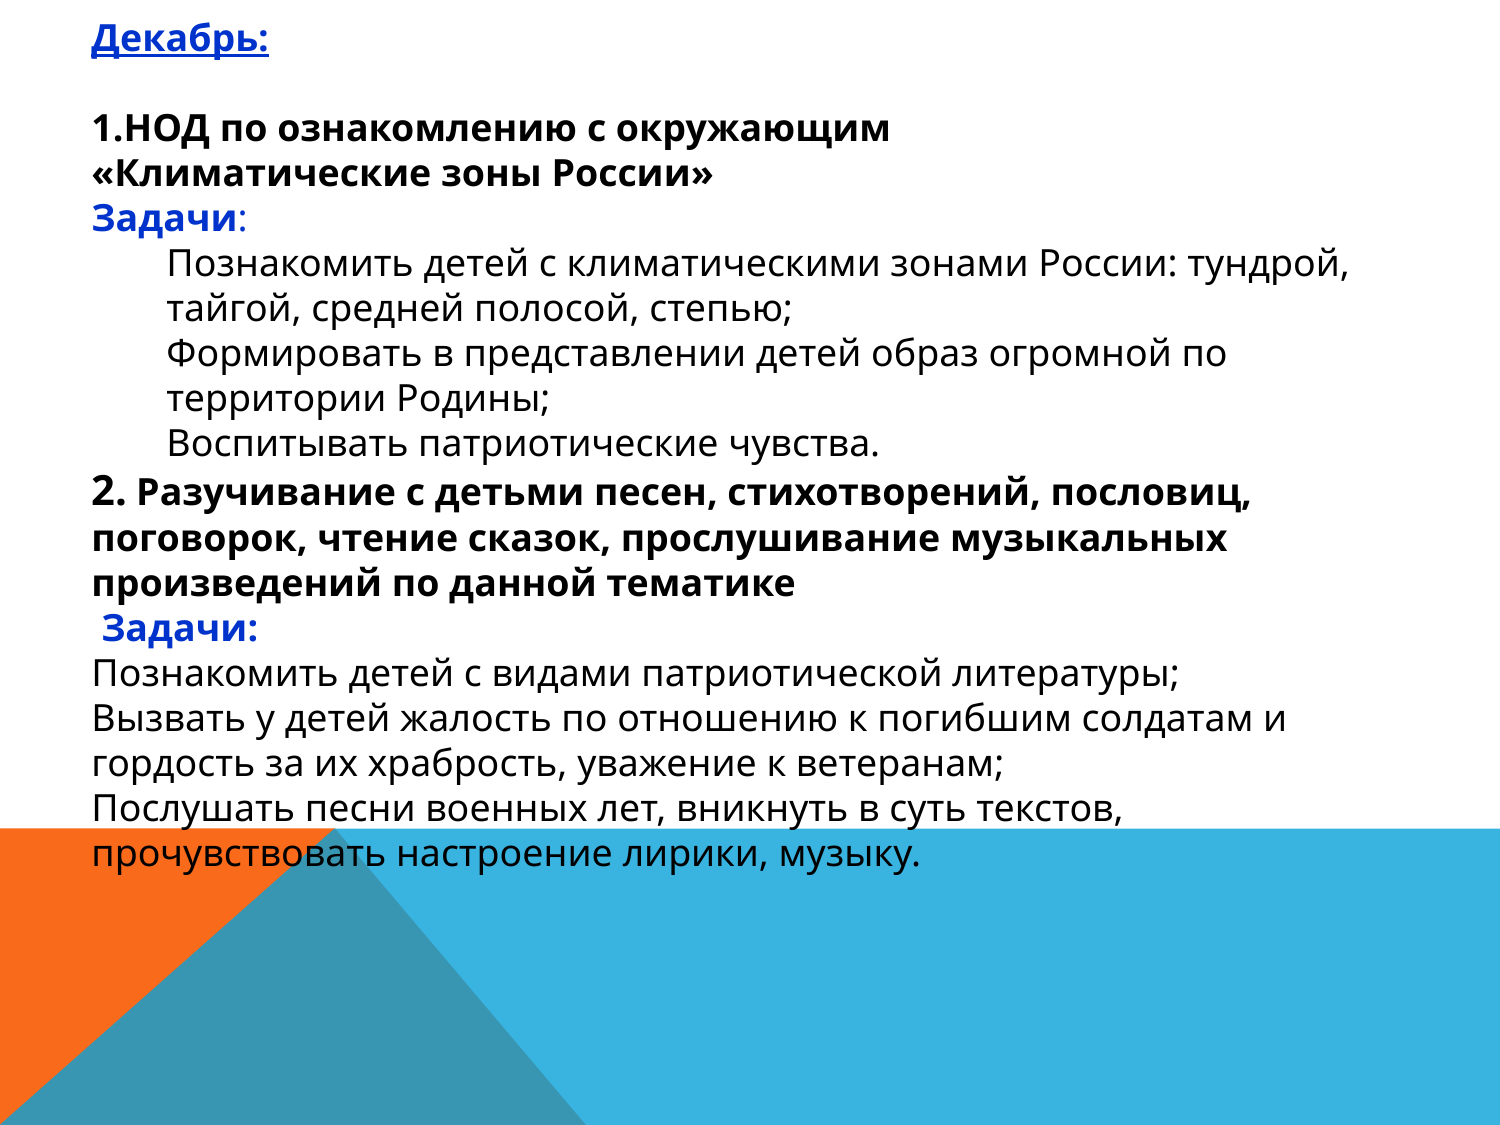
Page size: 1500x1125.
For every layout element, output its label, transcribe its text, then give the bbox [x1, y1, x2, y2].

text_box Декабрь: 1.НОД по ознакомлению с окружающим «Климатические зоны России» Задачи: Познакомить детей с климатическими зонами России: тундрой, тайгой, средней полосой, степью; Формировать в представлении детей образ огромной по территории Родины; Воспитывать патриотические чувства. 2. Разучивание с детьми песен, стихотворений, пословиц, поговорок, чтение сказок, прослушивание музыкальных произведений по данной тематике Задачи: Познакомить детей с видами патриотической литературы; Вызвать у детей жалость по отношению к погибшим солдатам и гордость за их храбрость, уважение к ветеранам; Послушать песни военных лет, вникнуть в суть текстов, прочувствовать настроение лирики, музыку. [76, 0, 1424, 881]
